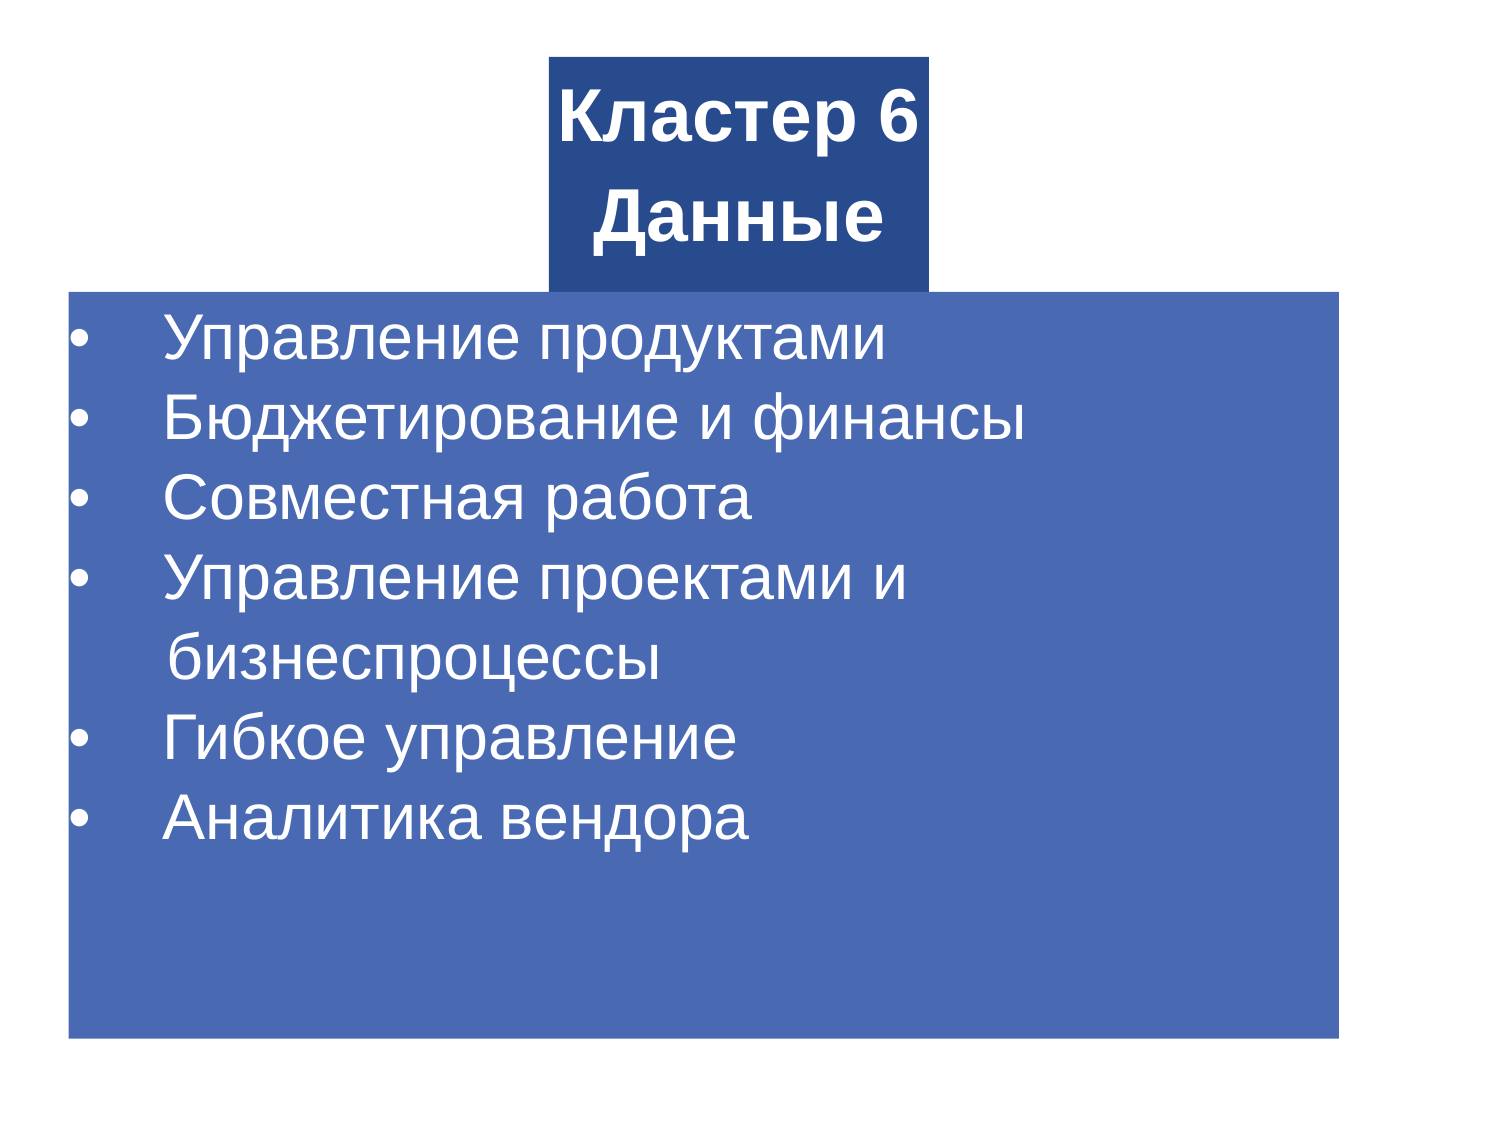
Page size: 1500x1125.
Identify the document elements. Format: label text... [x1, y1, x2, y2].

text_box Кластер 6 Данные [548, 56, 929, 291]
text_box • Управление продуктами • Бюджетирование и финансы • Совместная работа • Управление проектами и бизнеспроцессы • Гибкое управление • Аналитика вендора [68, 291, 1339, 1039]
